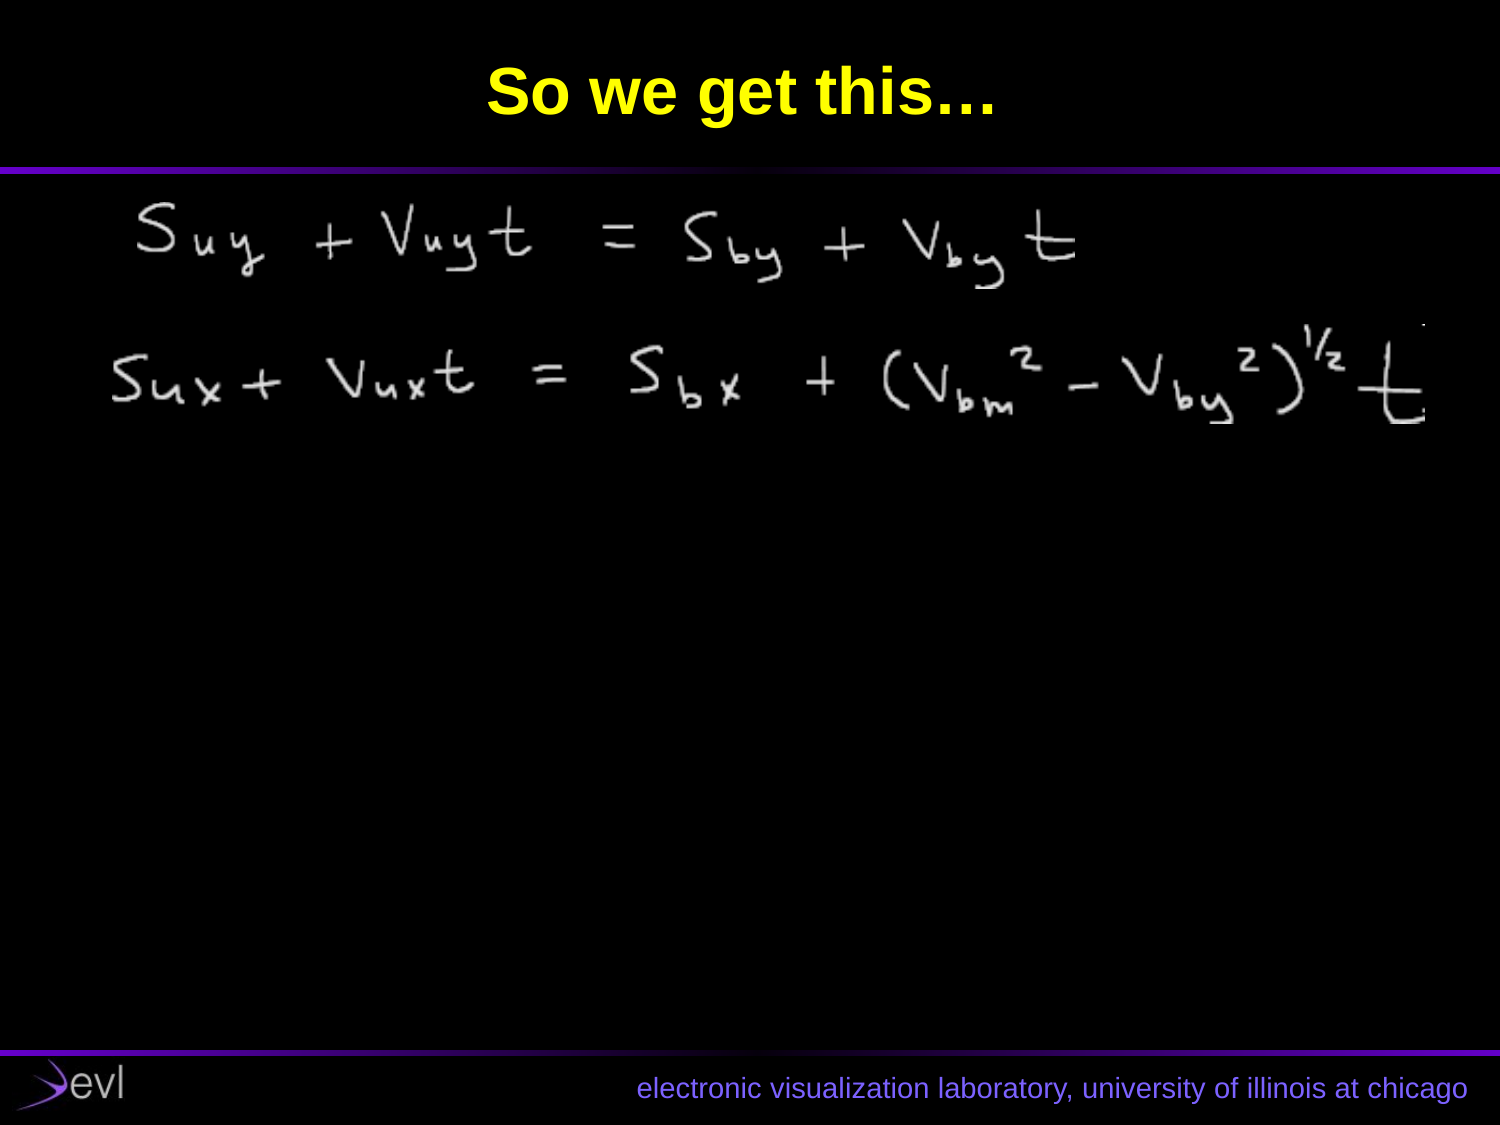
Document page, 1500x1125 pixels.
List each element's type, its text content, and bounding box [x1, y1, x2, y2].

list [137, 202, 1076, 289]
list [112, 324, 1426, 424]
picture [12, 1056, 125, 1113]
title So we get this… [62, 0, 1426, 176]
